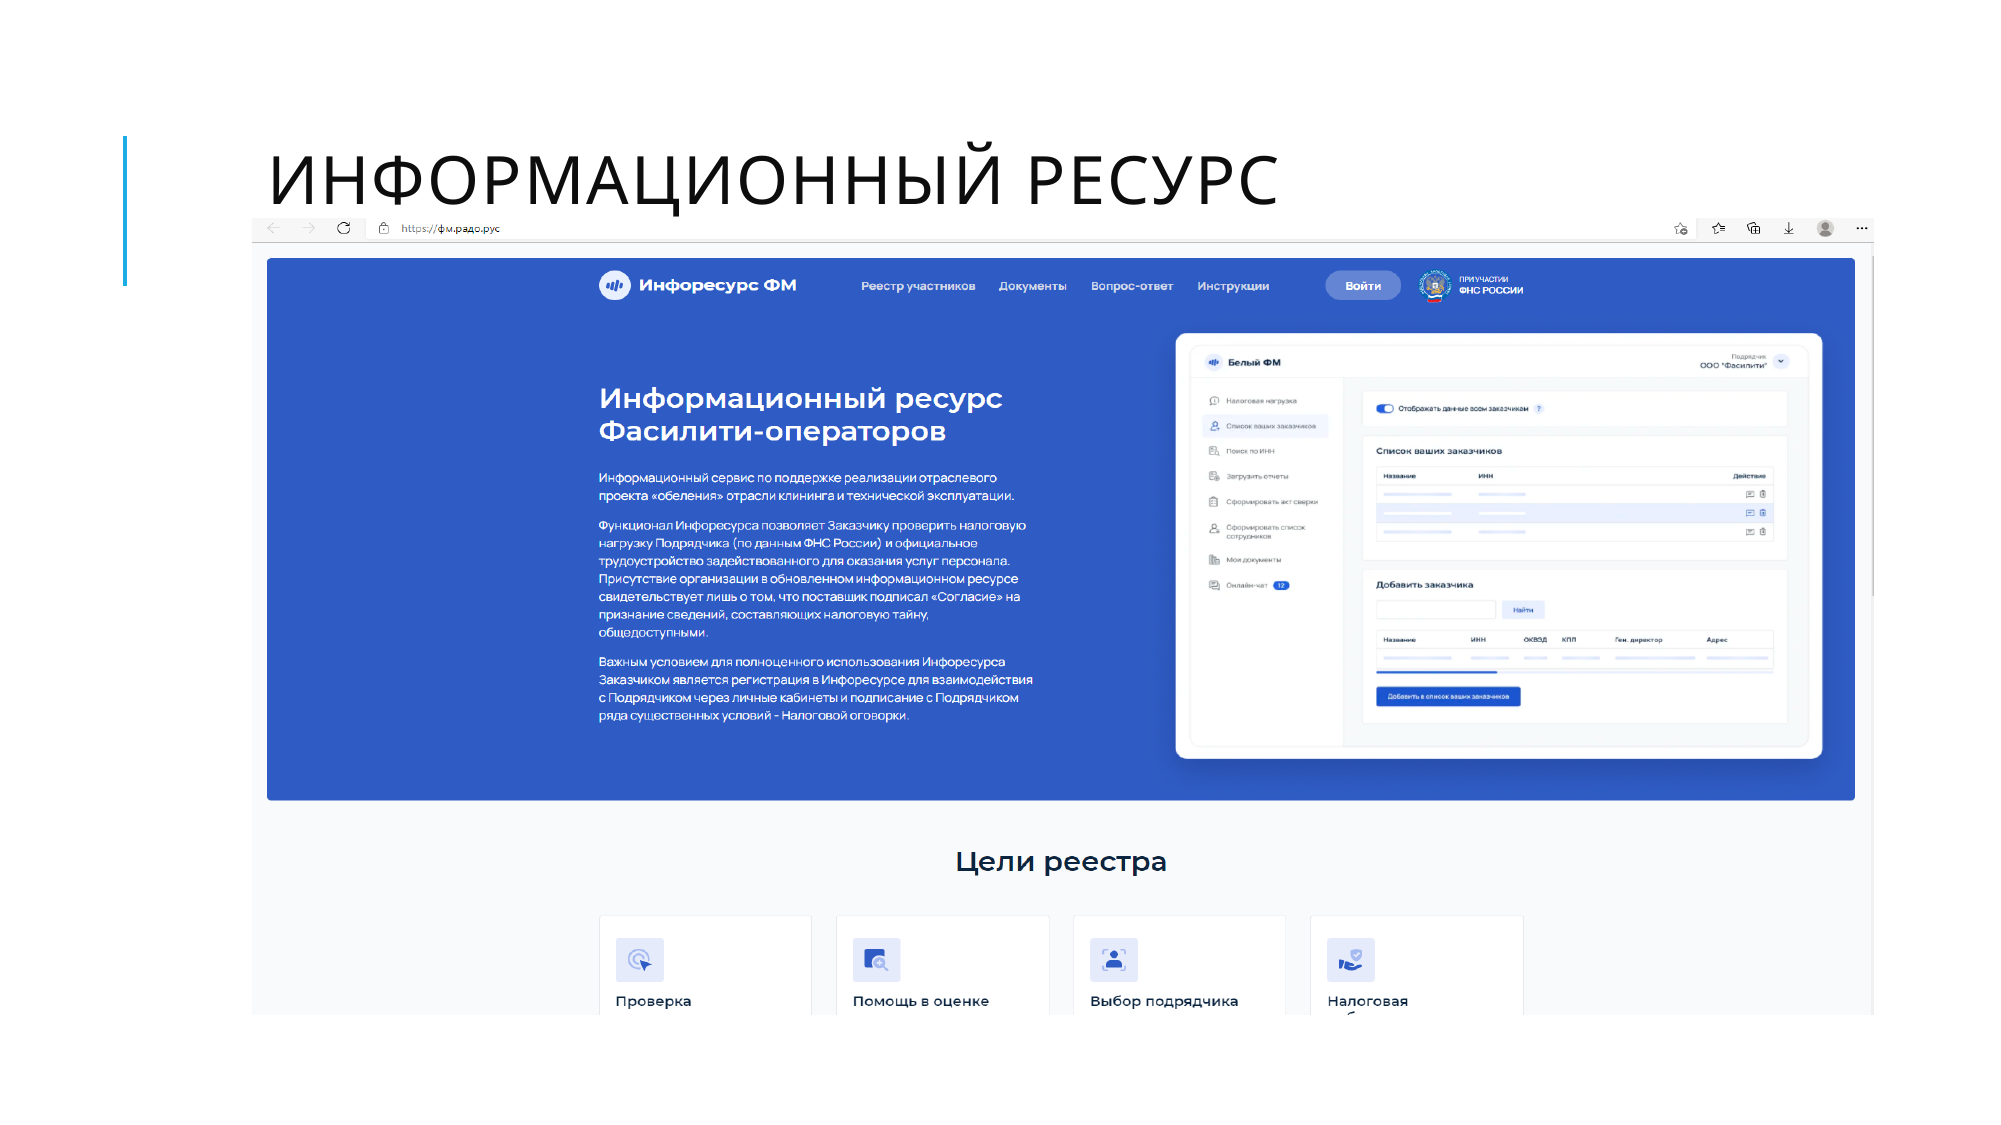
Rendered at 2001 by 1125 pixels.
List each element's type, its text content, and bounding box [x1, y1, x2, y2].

picture [251, 218, 1875, 1015]
title Информационный ресурс [251, 94, 1874, 215]
